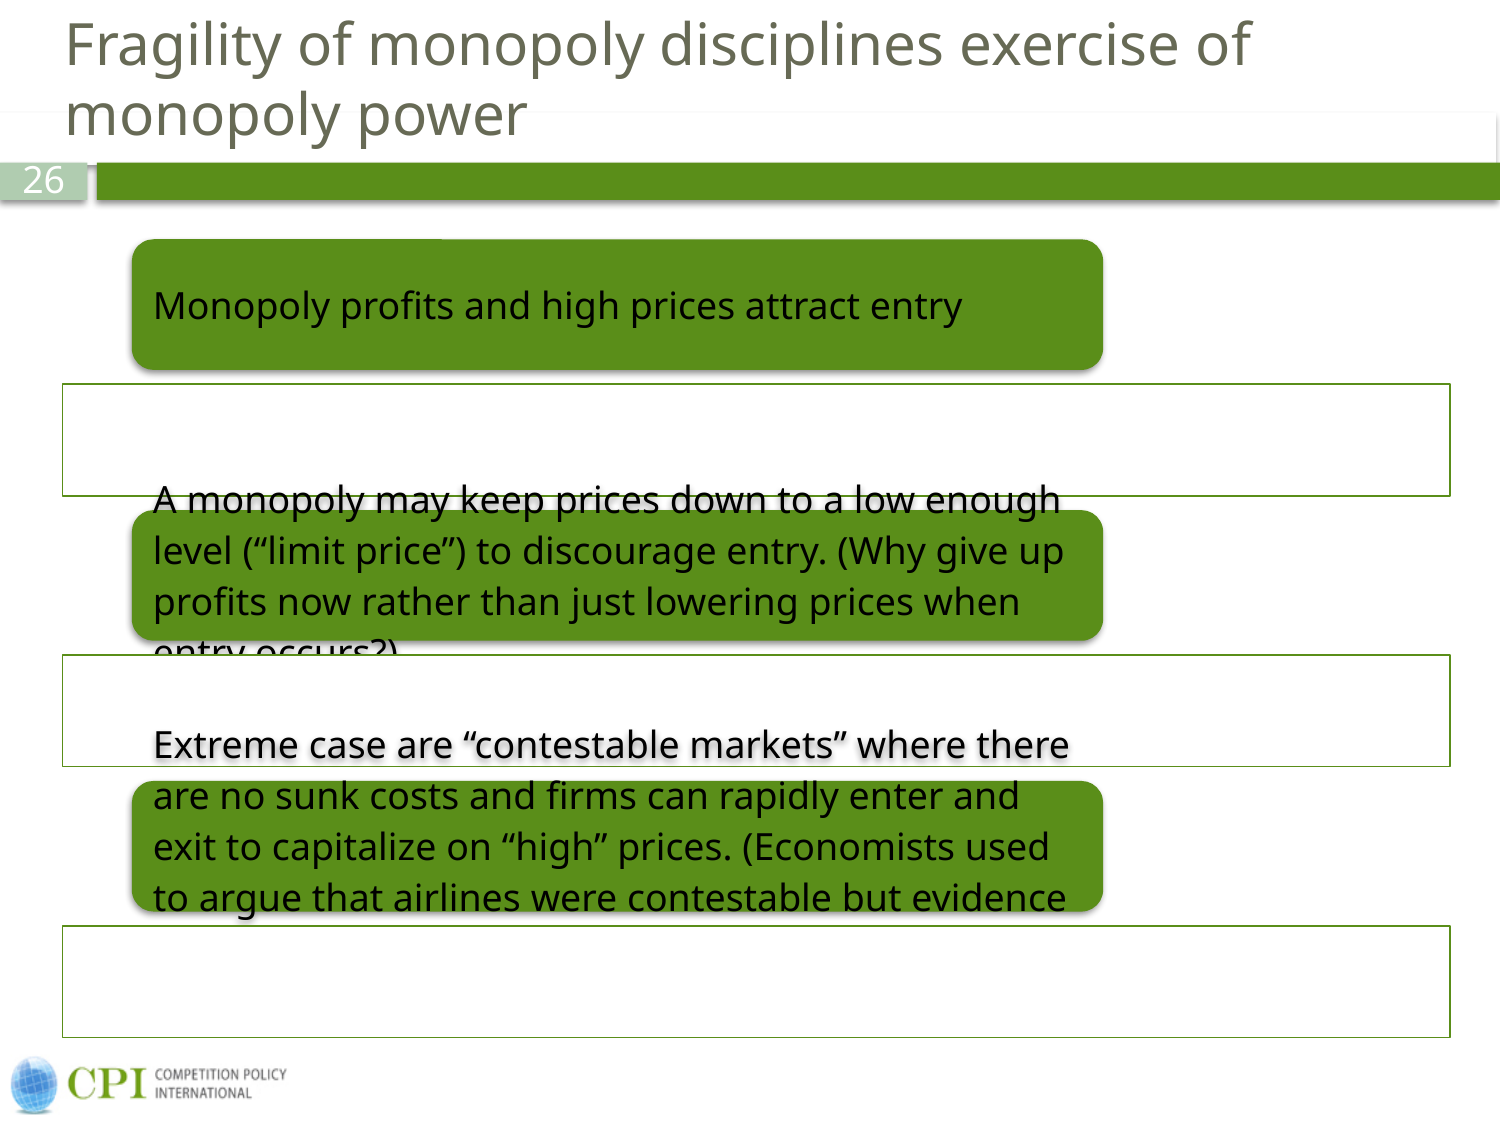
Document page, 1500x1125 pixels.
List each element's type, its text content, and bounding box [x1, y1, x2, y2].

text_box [62, 224, 1451, 1038]
picture [6, 1030, 292, 1125]
title Fragility of monopoly disciplines exercise of monopoly power [50, 0, 1438, 98]
